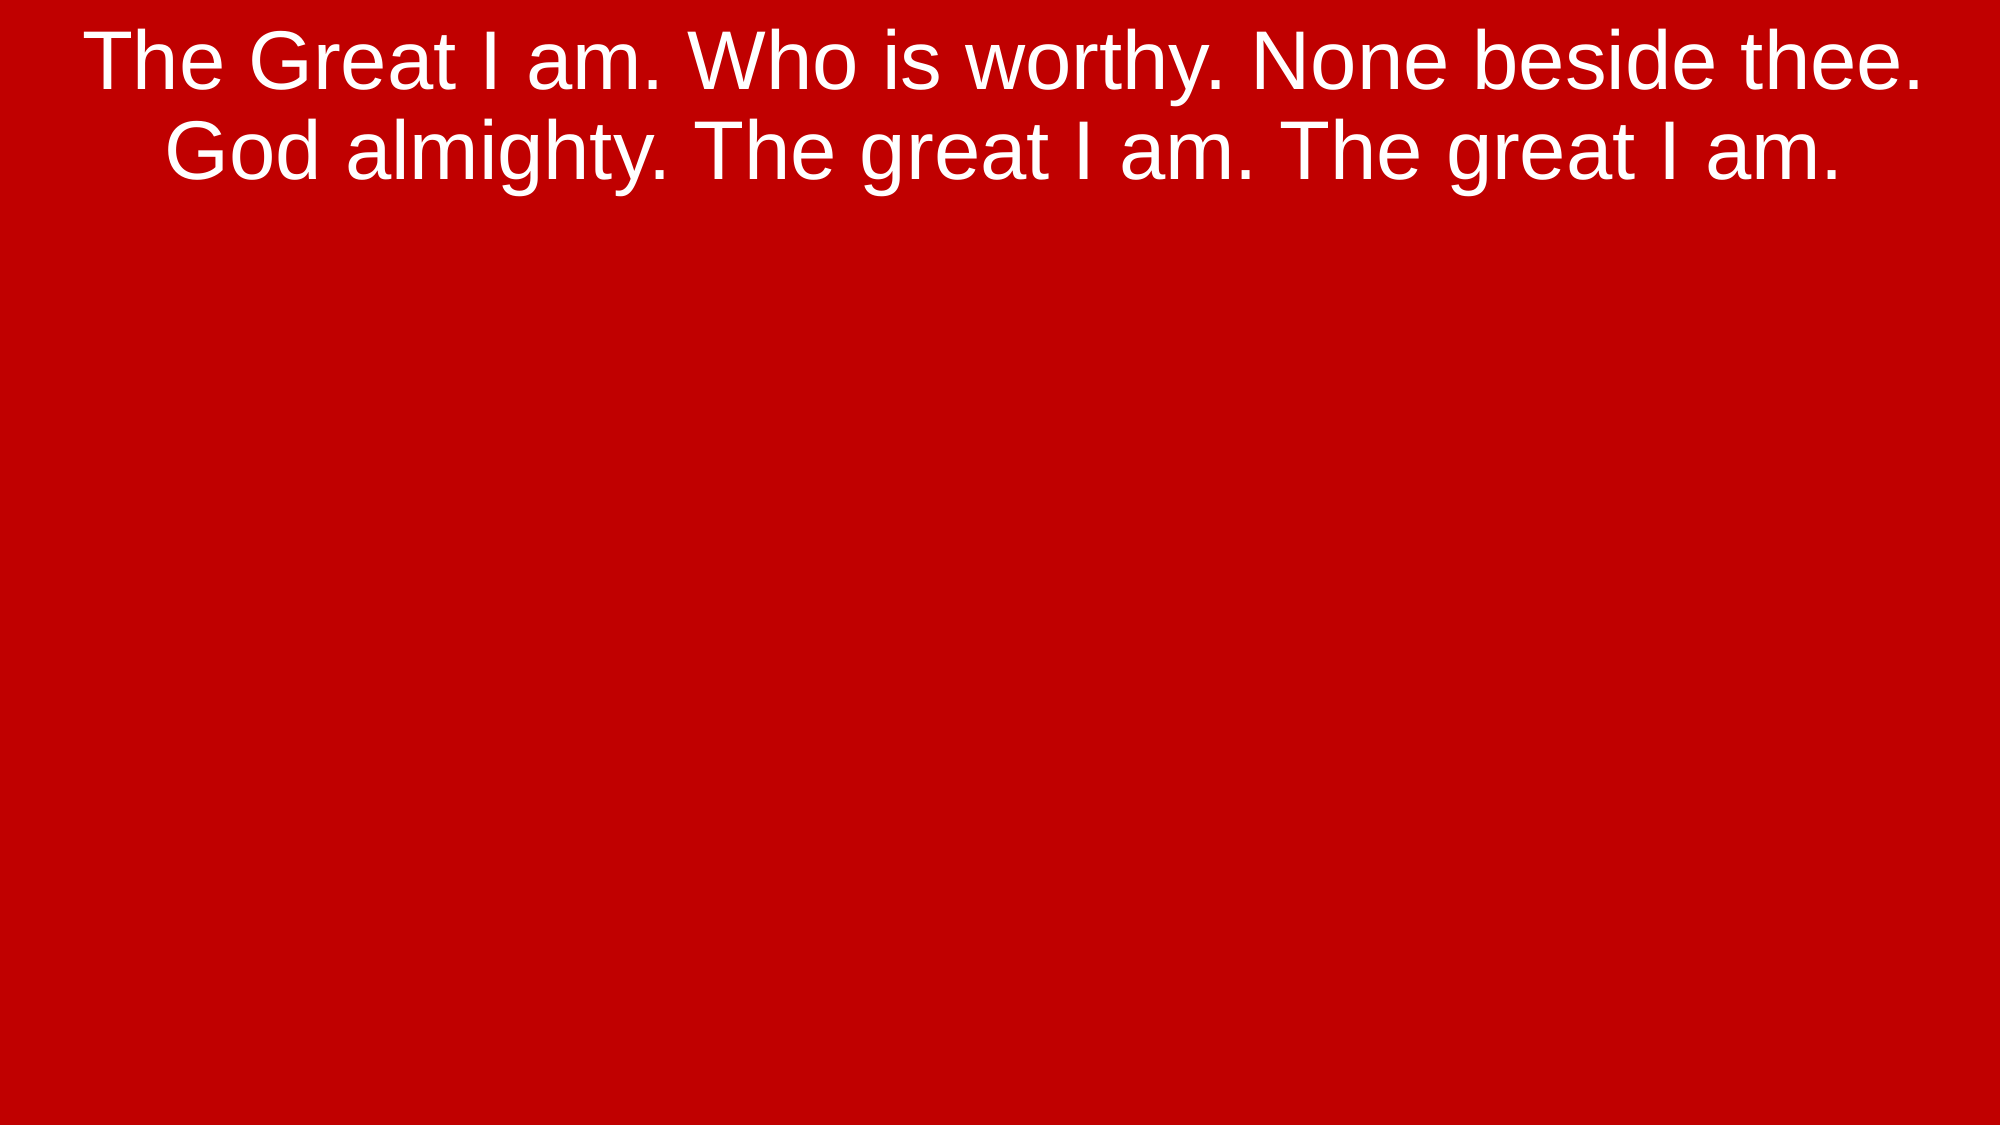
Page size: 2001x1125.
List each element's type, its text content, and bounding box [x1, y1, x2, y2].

list The Great I am. Who is worthy. None beside thee. God almighty. The great I am. The great I am. [10, 9, 2000, 784]
